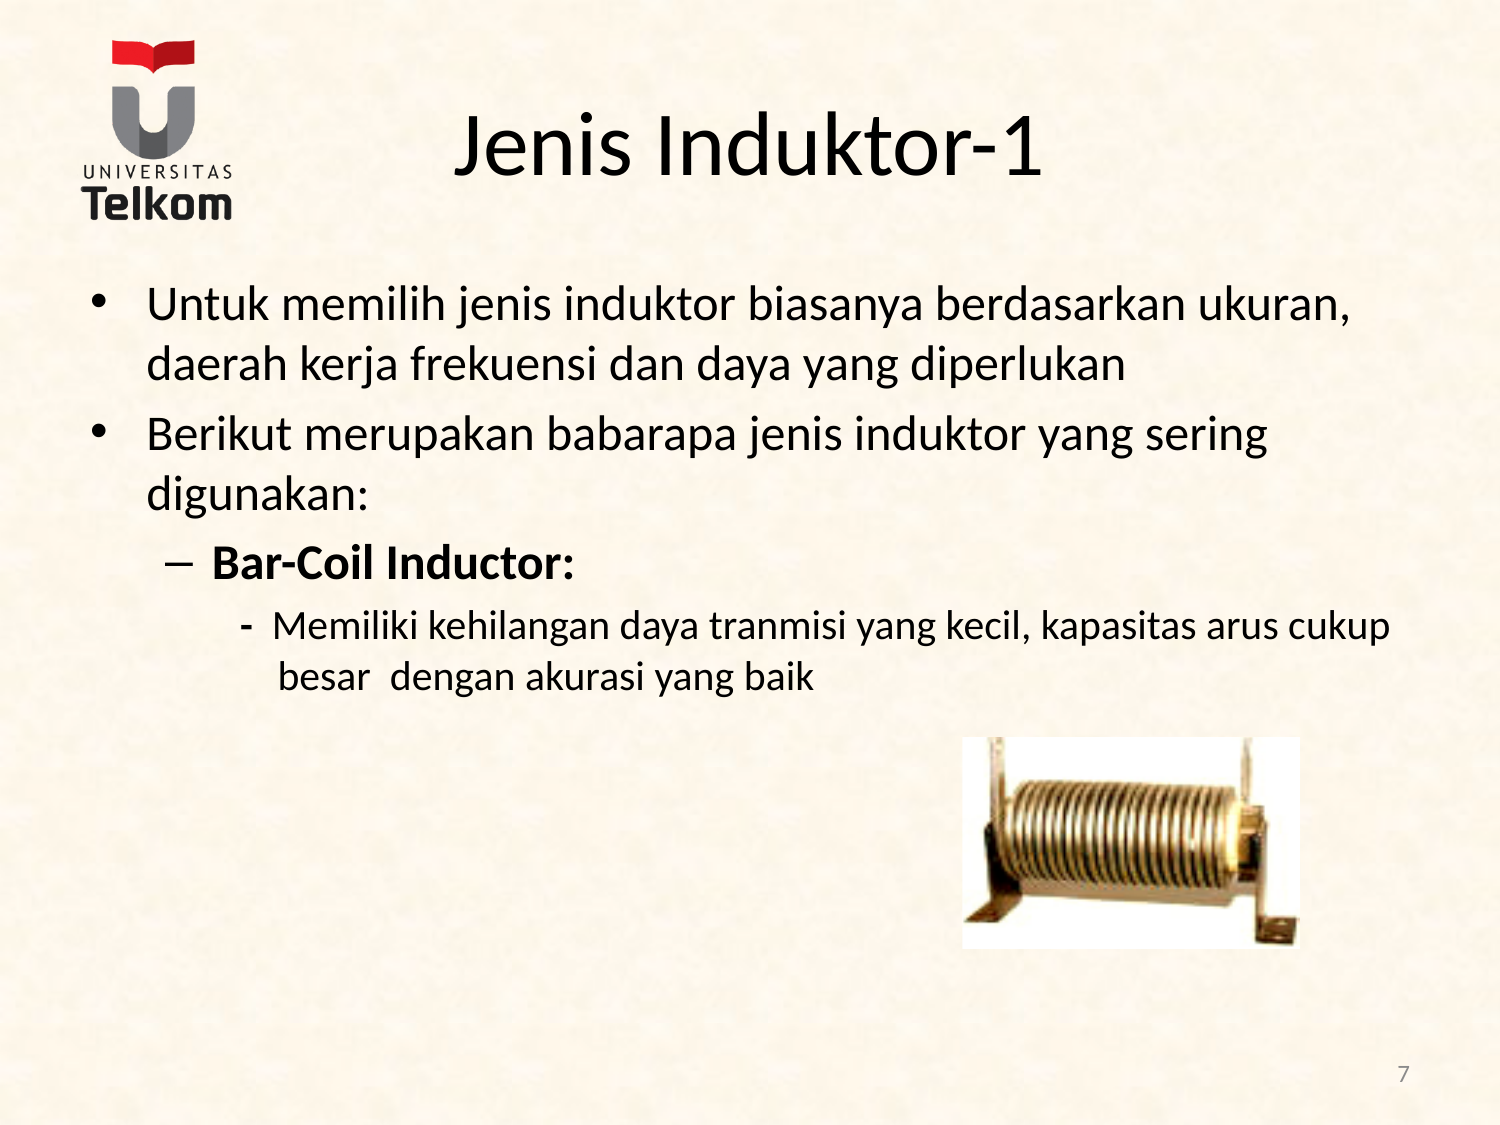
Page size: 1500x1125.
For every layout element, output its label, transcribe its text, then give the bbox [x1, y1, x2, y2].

list Untuk memilih jenis induktor biasanya berdasarkan ukuran, daerah kerja frekuensi dan daya yang diperlukan Berikut merupakan babarapa jenis induktor yang sering digunakan: Bar-Coil Inductor: - Memiliki kehilangan daya tranmisi yang kecil, kapasitas arus cukup besar dengan akurasi yang baik [75, 262, 1425, 1005]
picture [58, 34, 247, 223]
picture [962, 737, 1301, 949]
slide_number 7 [1074, 1042, 1425, 1103]
title Jenis Induktor-1 [75, 45, 1425, 233]
